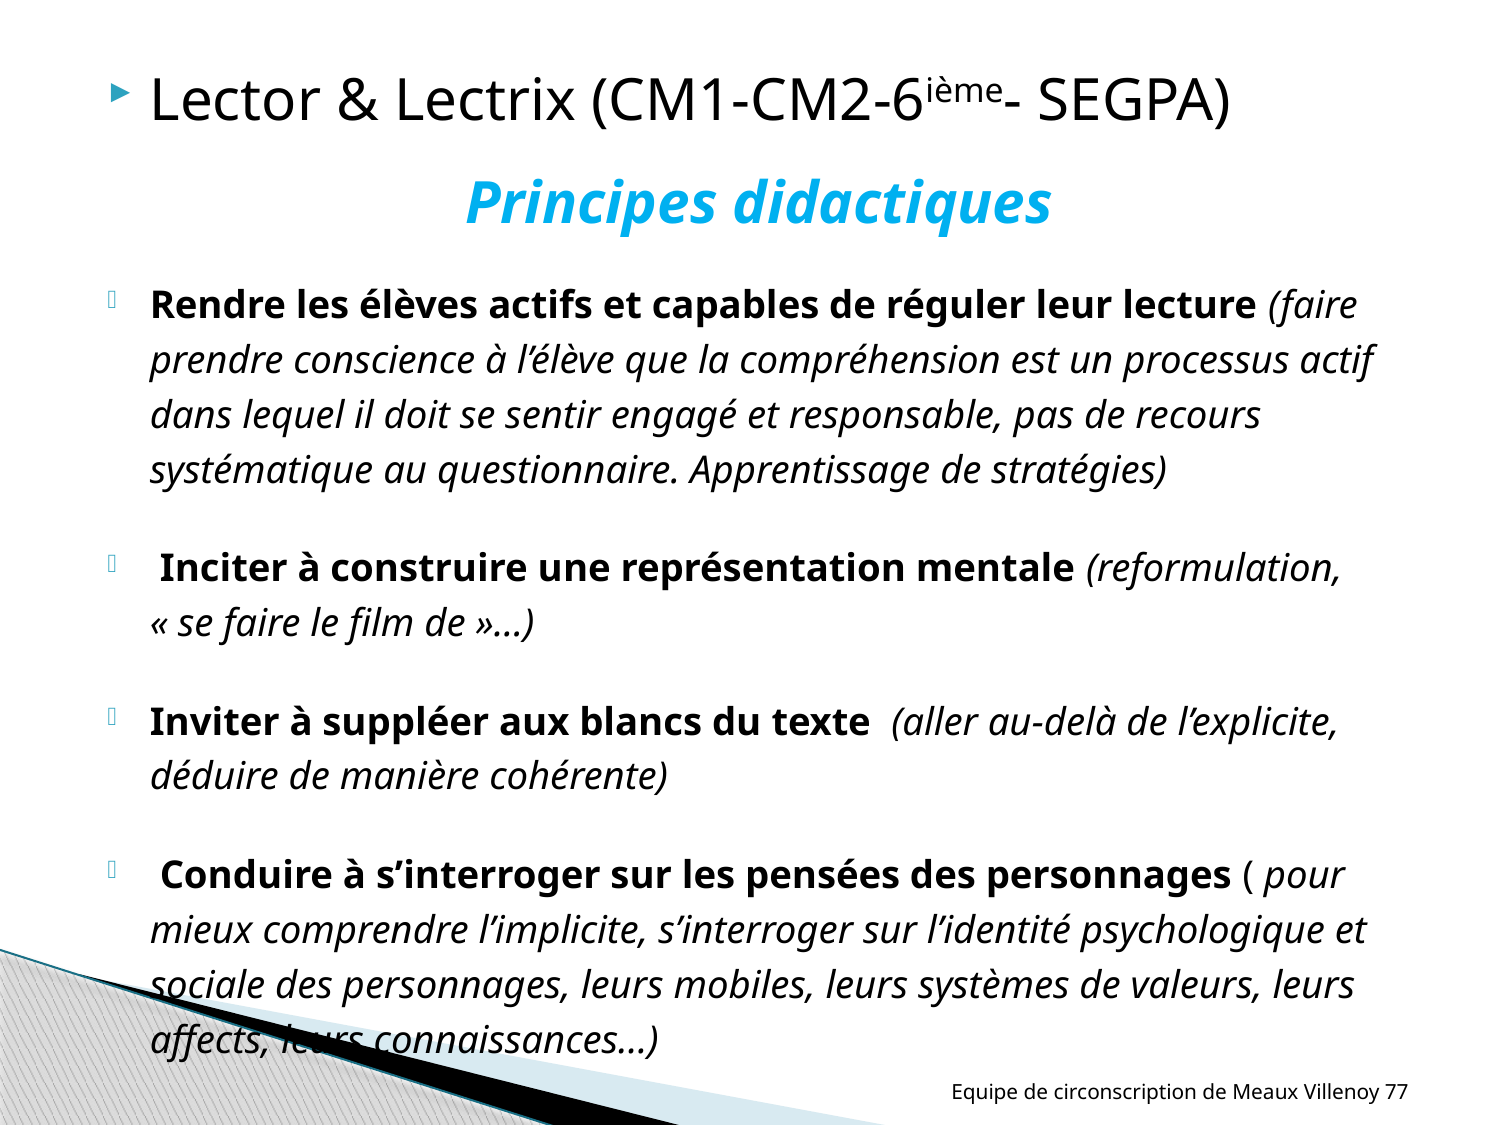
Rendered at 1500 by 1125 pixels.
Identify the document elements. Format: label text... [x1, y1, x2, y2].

footer Equipe de circonscription de Meaux Villenoy 77 [718, 1046, 1424, 1112]
list Lector & Lectrix (CM1-CM2-6ième- SEGPA) Principes didactiques Rendre les élèves actifs et capables de réguler leur lecture (faire prendre conscience à l’élève que la compréhension est un processus actif dans lequel il doit se sentir engagé et responsable, pas de recours systématique au questionnaire. Apprentissage de stratégies) Inciter à construire une représentation mentale (reformulation, « se faire le film de »…) Inviter à suppléer aux blancs du texte (aller au-delà de l’explicite, déduire de manière cohérente) Conduire à s’interroger sur les pensées des personnages ( pour mieux comprendre l’implicite, s’interroger sur l’identité psychologique et sociale des personnages, leurs mobiles, leurs systèmes de valeurs, leurs affects, leurs connaissances…) [75, 54, 1425, 1083]
